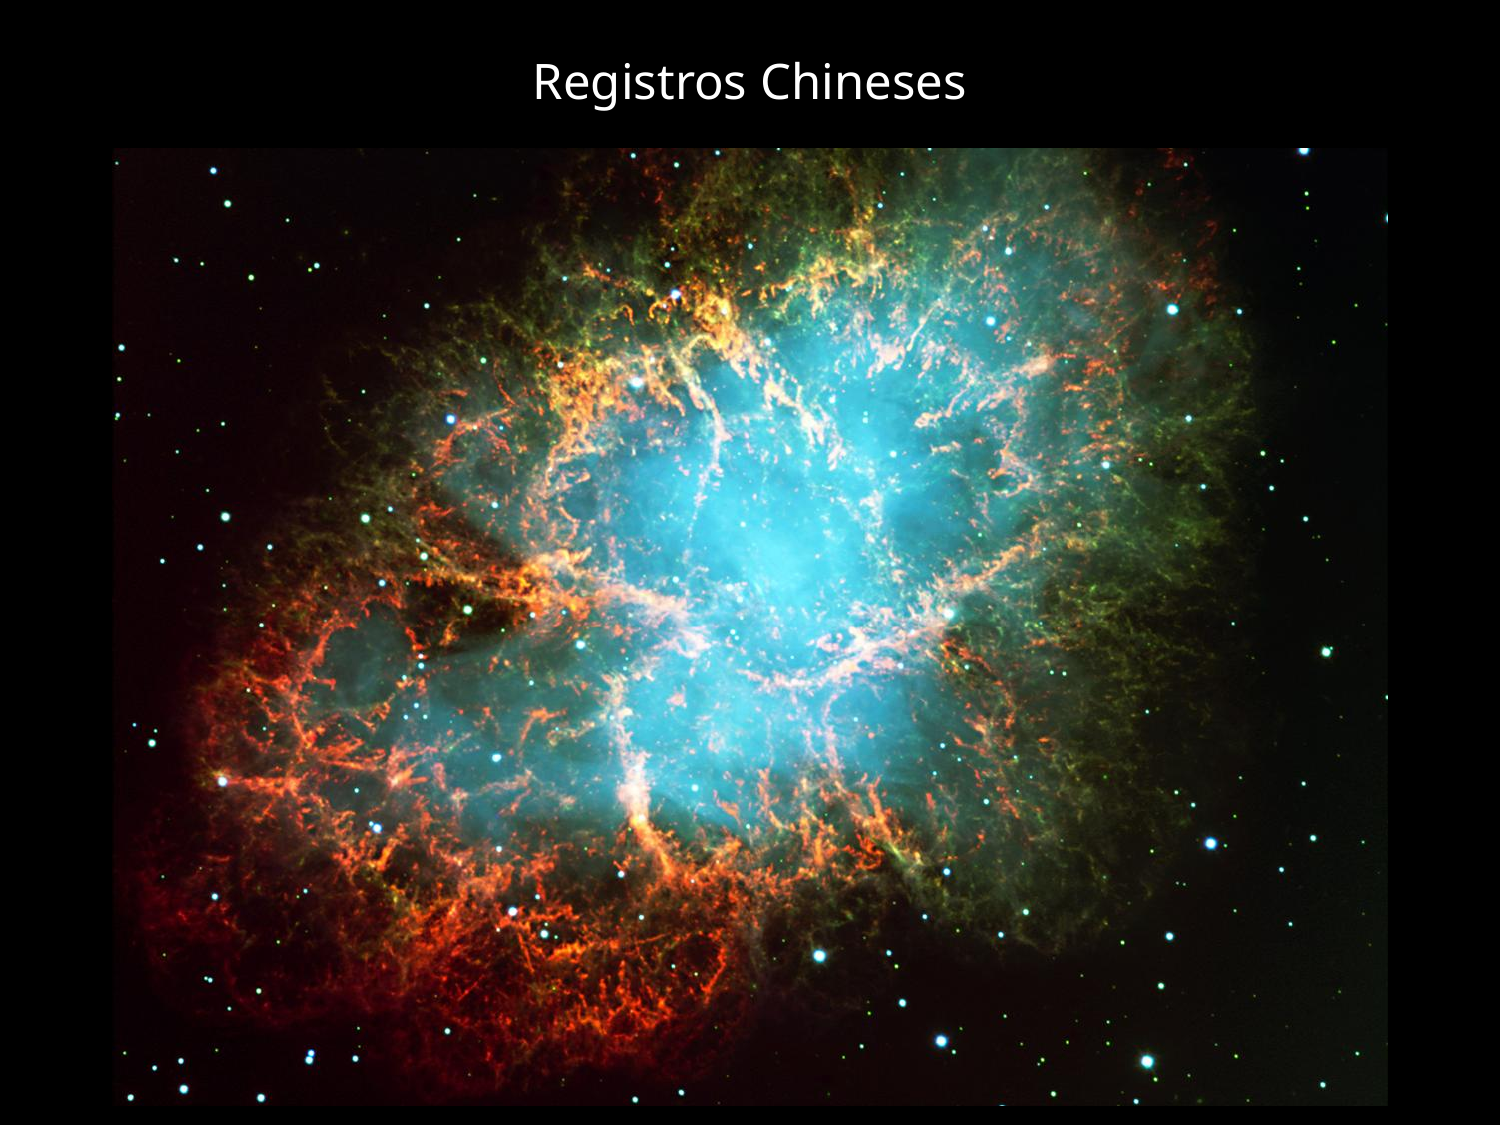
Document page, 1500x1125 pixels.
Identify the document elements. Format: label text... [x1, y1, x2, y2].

picture [111, 148, 1389, 1107]
title Registros Chineses [75, 0, 1425, 172]
